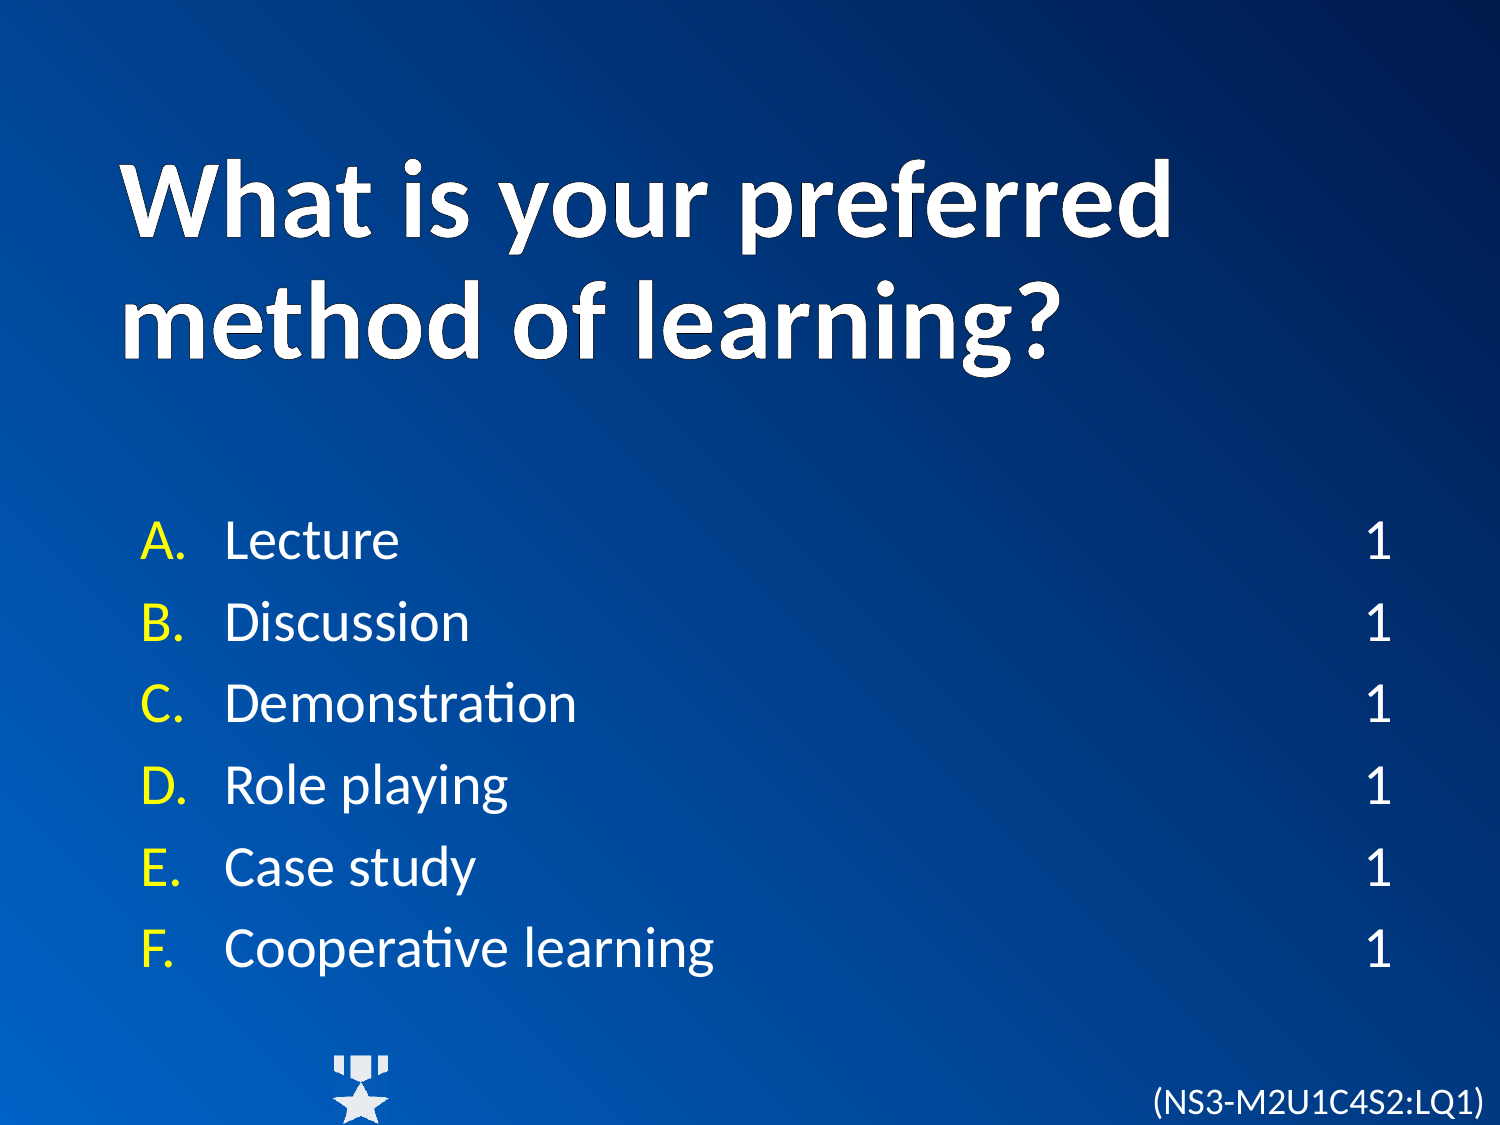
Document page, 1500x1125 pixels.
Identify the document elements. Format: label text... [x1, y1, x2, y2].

list (NS3-M2U1C4S2:LQ1) [1087, 1074, 1500, 1125]
text_box 1 1 1 1 1 1 [1124, 493, 1409, 982]
list Lecture Discussion Demonstration Role playing Case study Cooperative learning [125, 493, 1124, 982]
title What is your preferred method of learning? [103, 59, 1397, 464]
